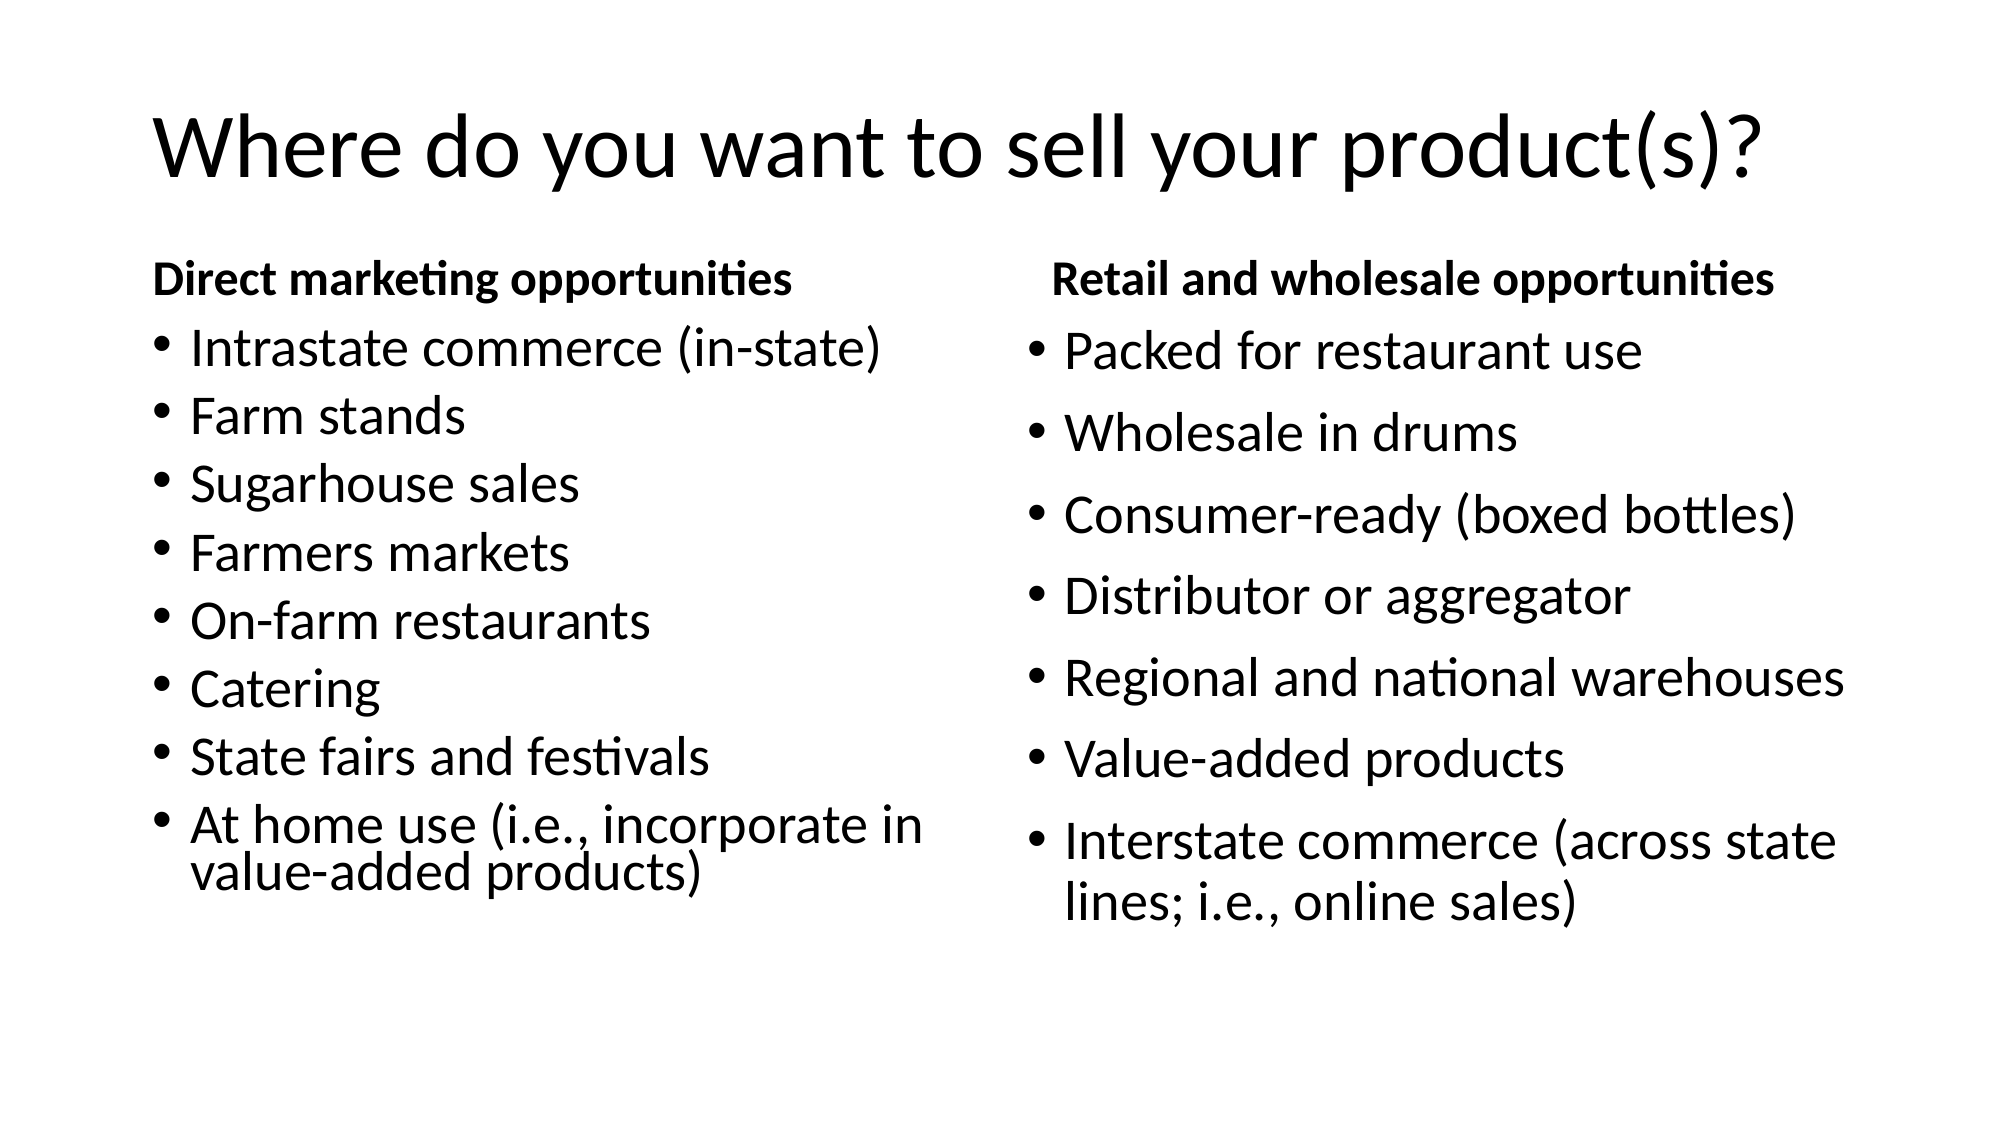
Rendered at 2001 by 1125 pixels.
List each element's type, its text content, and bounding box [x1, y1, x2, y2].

list Packed for restaurant use Wholesale in drums Consumer-ready (boxed bottles) Distributor or aggregator Regional and national warehouses Value-added products Interstate commerce (across state lines; i.e., online sales) [1012, 313, 1863, 991]
list Direct marketing opportunities [137, 232, 984, 314]
list Retail and wholesale opportunities [1036, 217, 1887, 314]
list Intrastate commerce (in-state) Farm stands Sugarhouse sales Farmers markets On-farm restaurants Catering State fairs and festivals At home use (i.e., incorporate in value-added products) [137, 321, 984, 1016]
title Where do you want to sell your product(s)? [137, 39, 1863, 257]
